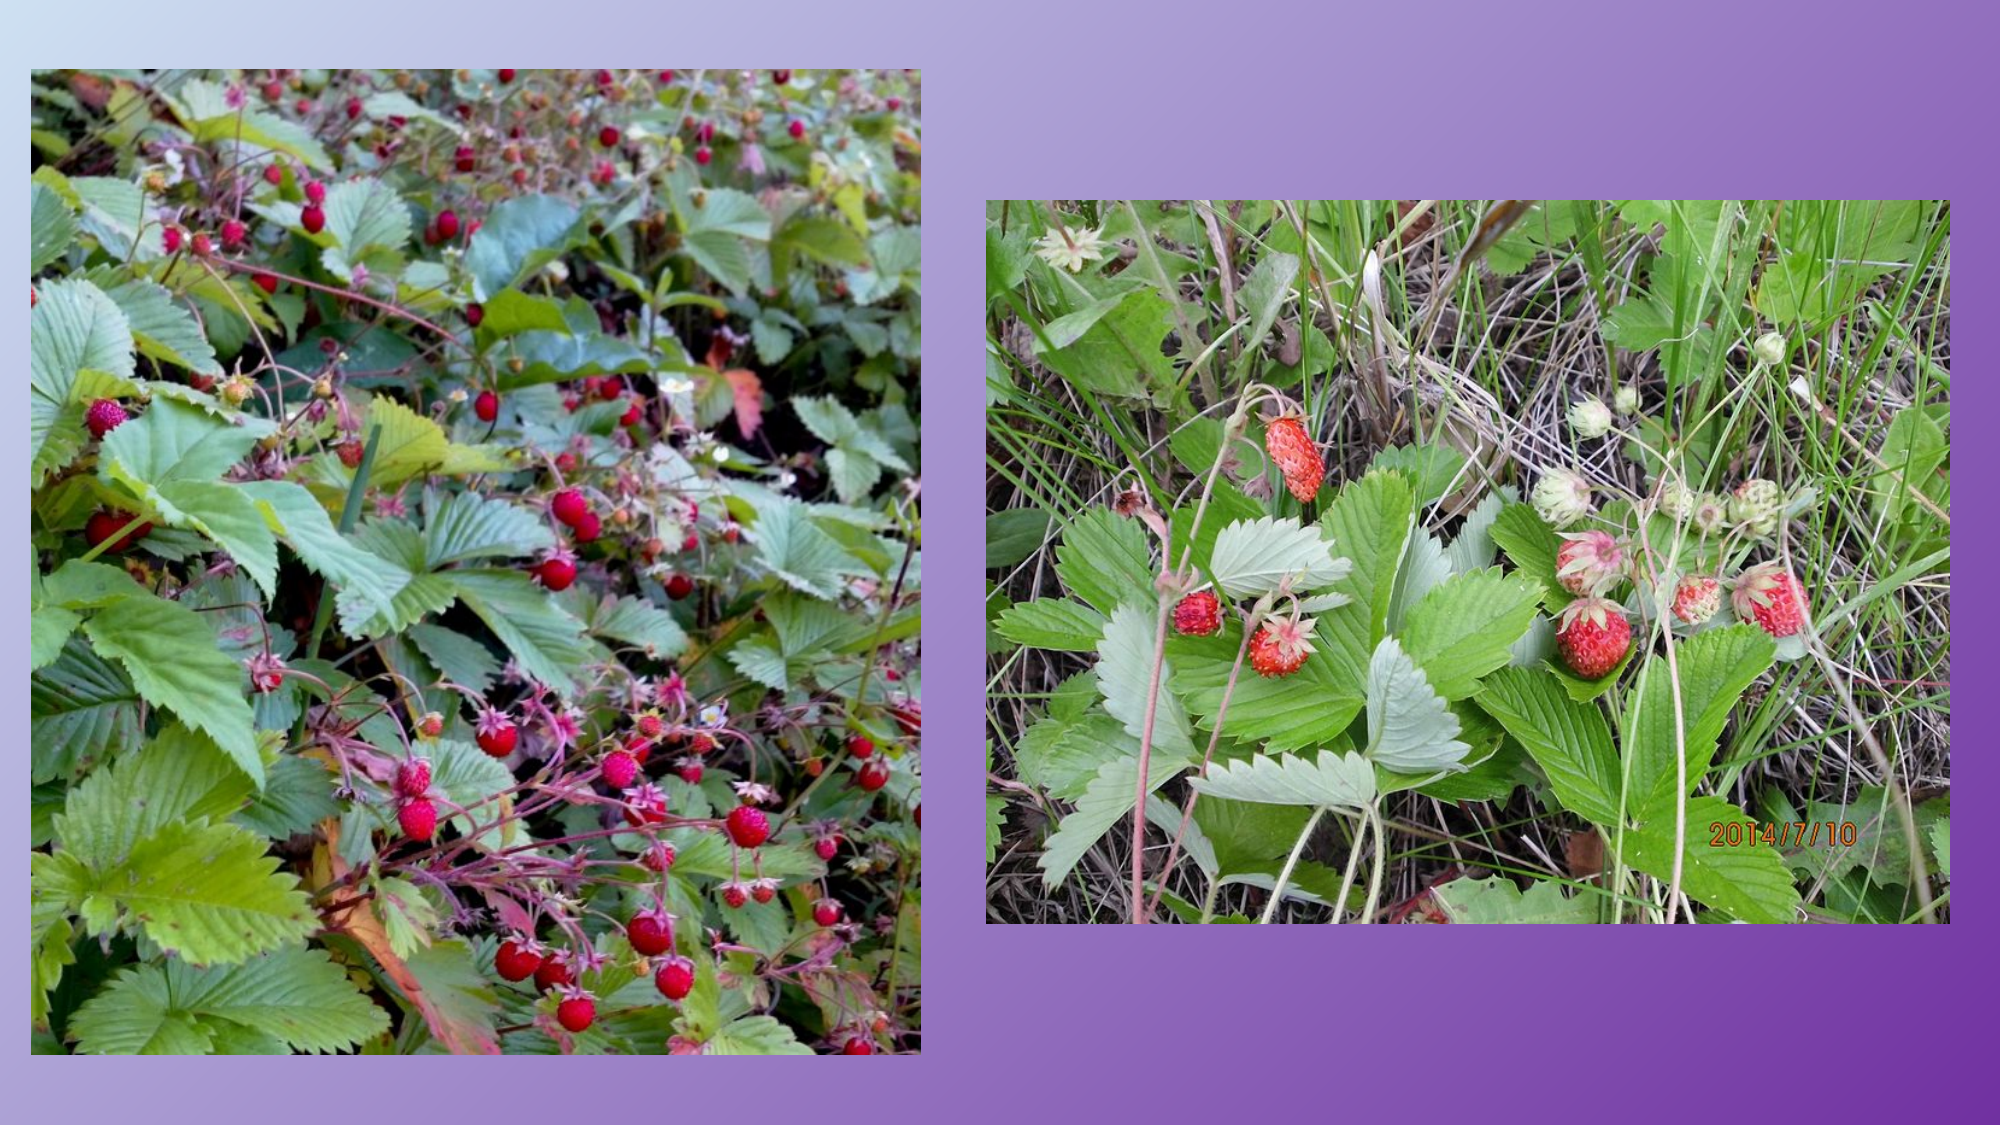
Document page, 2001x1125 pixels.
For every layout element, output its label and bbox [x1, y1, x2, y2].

picture [986, 200, 1950, 924]
picture [31, 69, 921, 1055]
